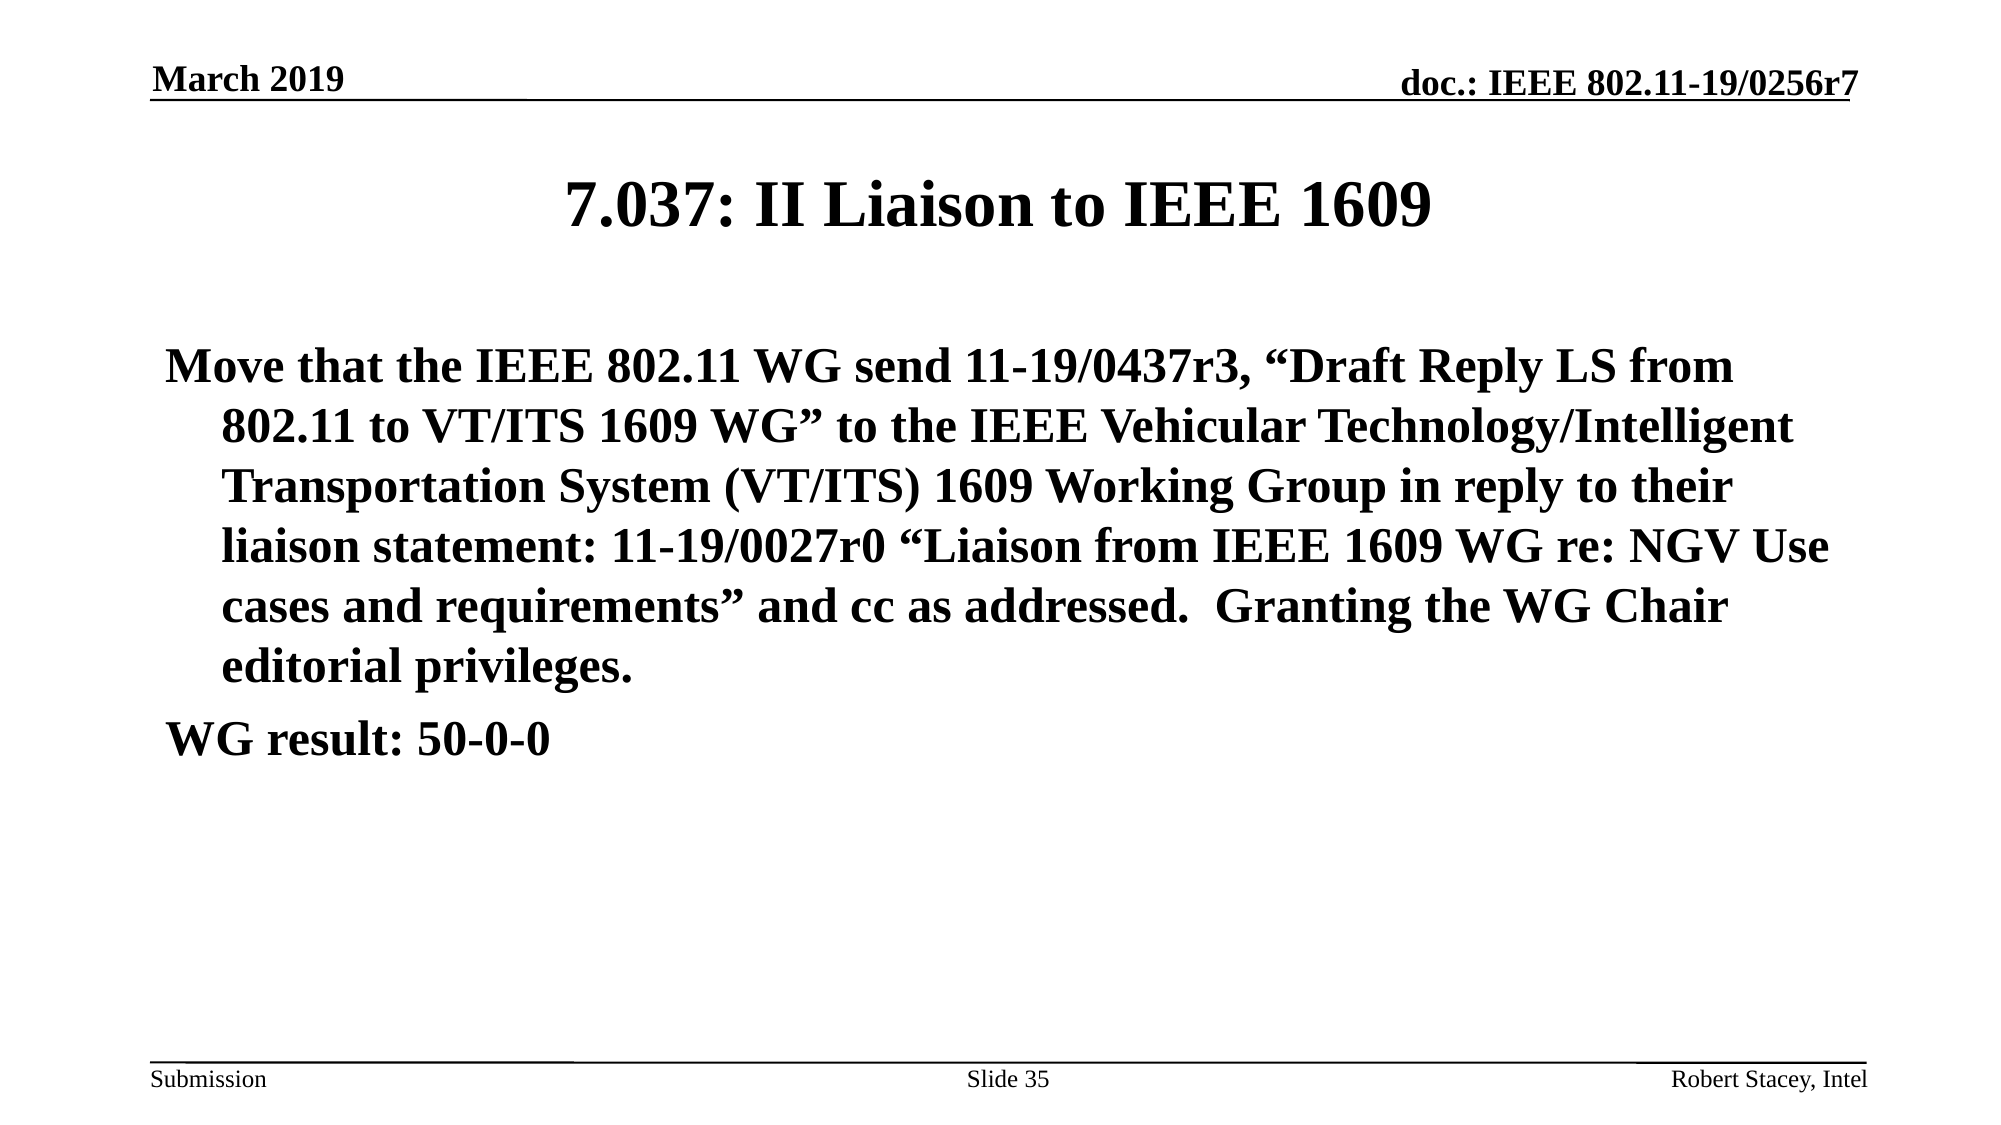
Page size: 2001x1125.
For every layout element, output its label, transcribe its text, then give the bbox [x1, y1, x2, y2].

footer Robert Stacey, Intel [1171, 1061, 1869, 1093]
slide_number Slide 35 [950, 1061, 1067, 1123]
title 7.037: II Liaison to IEEE 1609 [149, 112, 1850, 288]
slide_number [152, 54, 563, 100]
list Move that the IEEE 802.11 WG send 11-19/0437r3, “Draft Reply LS from 802.11 to VT/ITS 1609 WG” to the IEEE Vehicular Technology/Intelligent Transportation System (VT/ITS) 1609 Working Group in reply to their liaison statement: 11-19/0027r0 “Liaison from IEEE 1609 WG re: NGV Use cases and requirements” and cc as addressed. Granting the WG Chair editorial privileges. WG result: 50-0-0 [149, 324, 1850, 1000]
